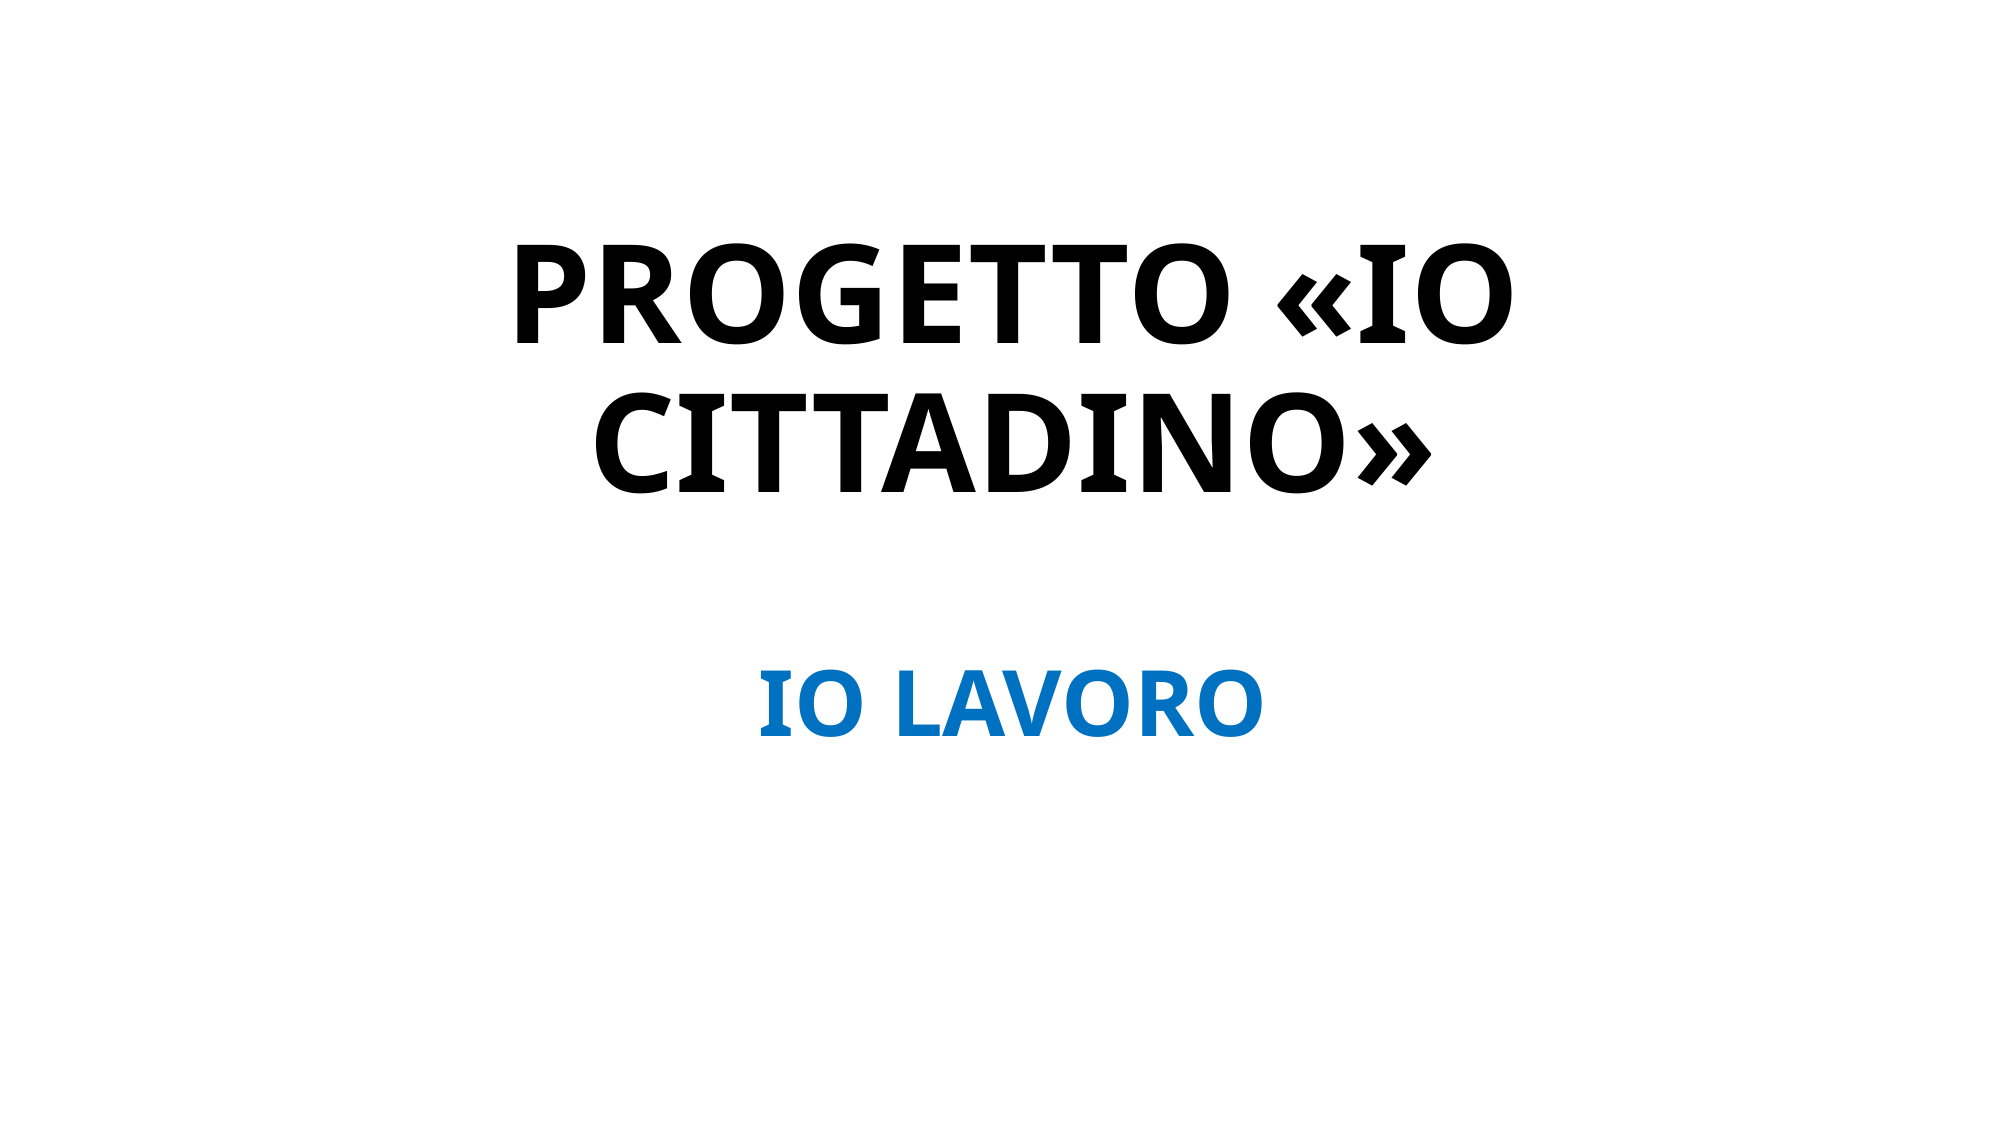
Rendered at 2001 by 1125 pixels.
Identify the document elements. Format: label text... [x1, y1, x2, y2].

title PROGETTO «IO CITTADINO» IO LAVORO [145, 127, 1881, 764]
